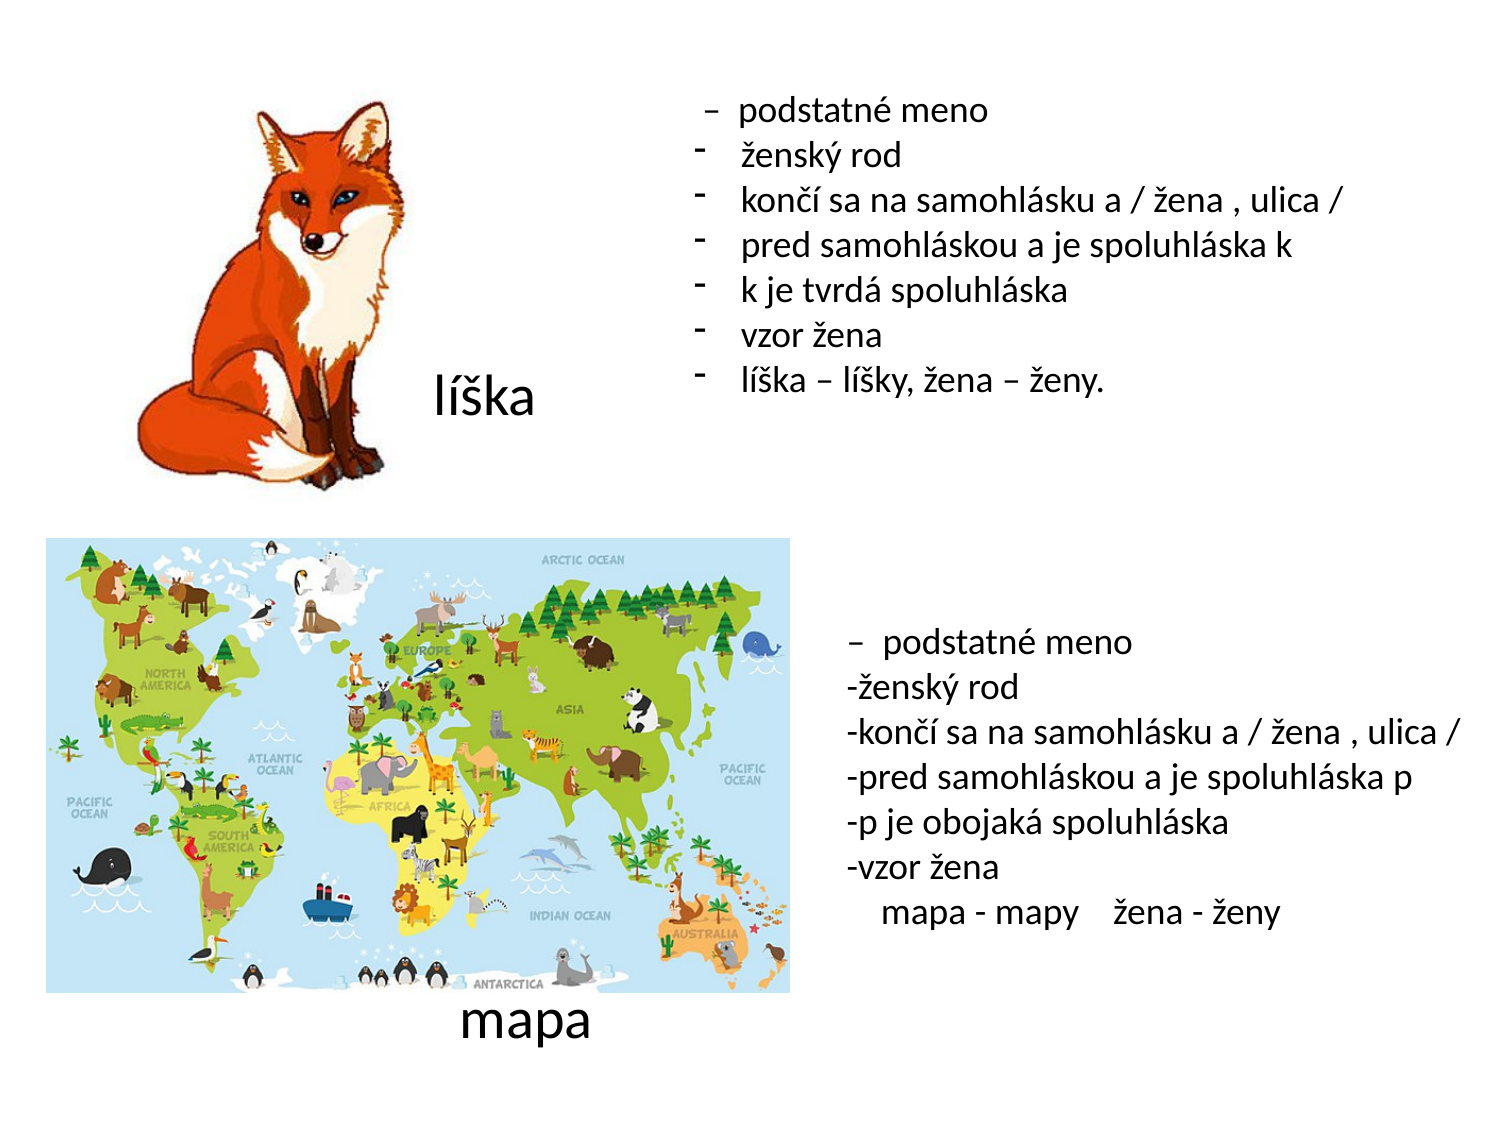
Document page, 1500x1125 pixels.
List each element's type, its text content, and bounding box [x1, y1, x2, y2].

text_box – podstatné meno -ženský rod -končí sa na samohlásku a / žena , ulica / -pred samohláskou a je spoluhláska p -p je obojaká spoluhláska -vzor žena mapa - mapy žena - ženy [831, 609, 1500, 940]
picture [46, 538, 790, 994]
picture [64, 89, 479, 504]
text_box – podstatné meno ženský rod končí sa na samohlásku a / žena , ulica / pred samohláskou a je spoluhláska k k je tvrdá spoluhláska vzor žena líška – líšky, žena – ženy. [679, 78, 1412, 408]
text_box mapa [445, 1002, 774, 1058]
text_box líška [483, 349, 609, 435]
